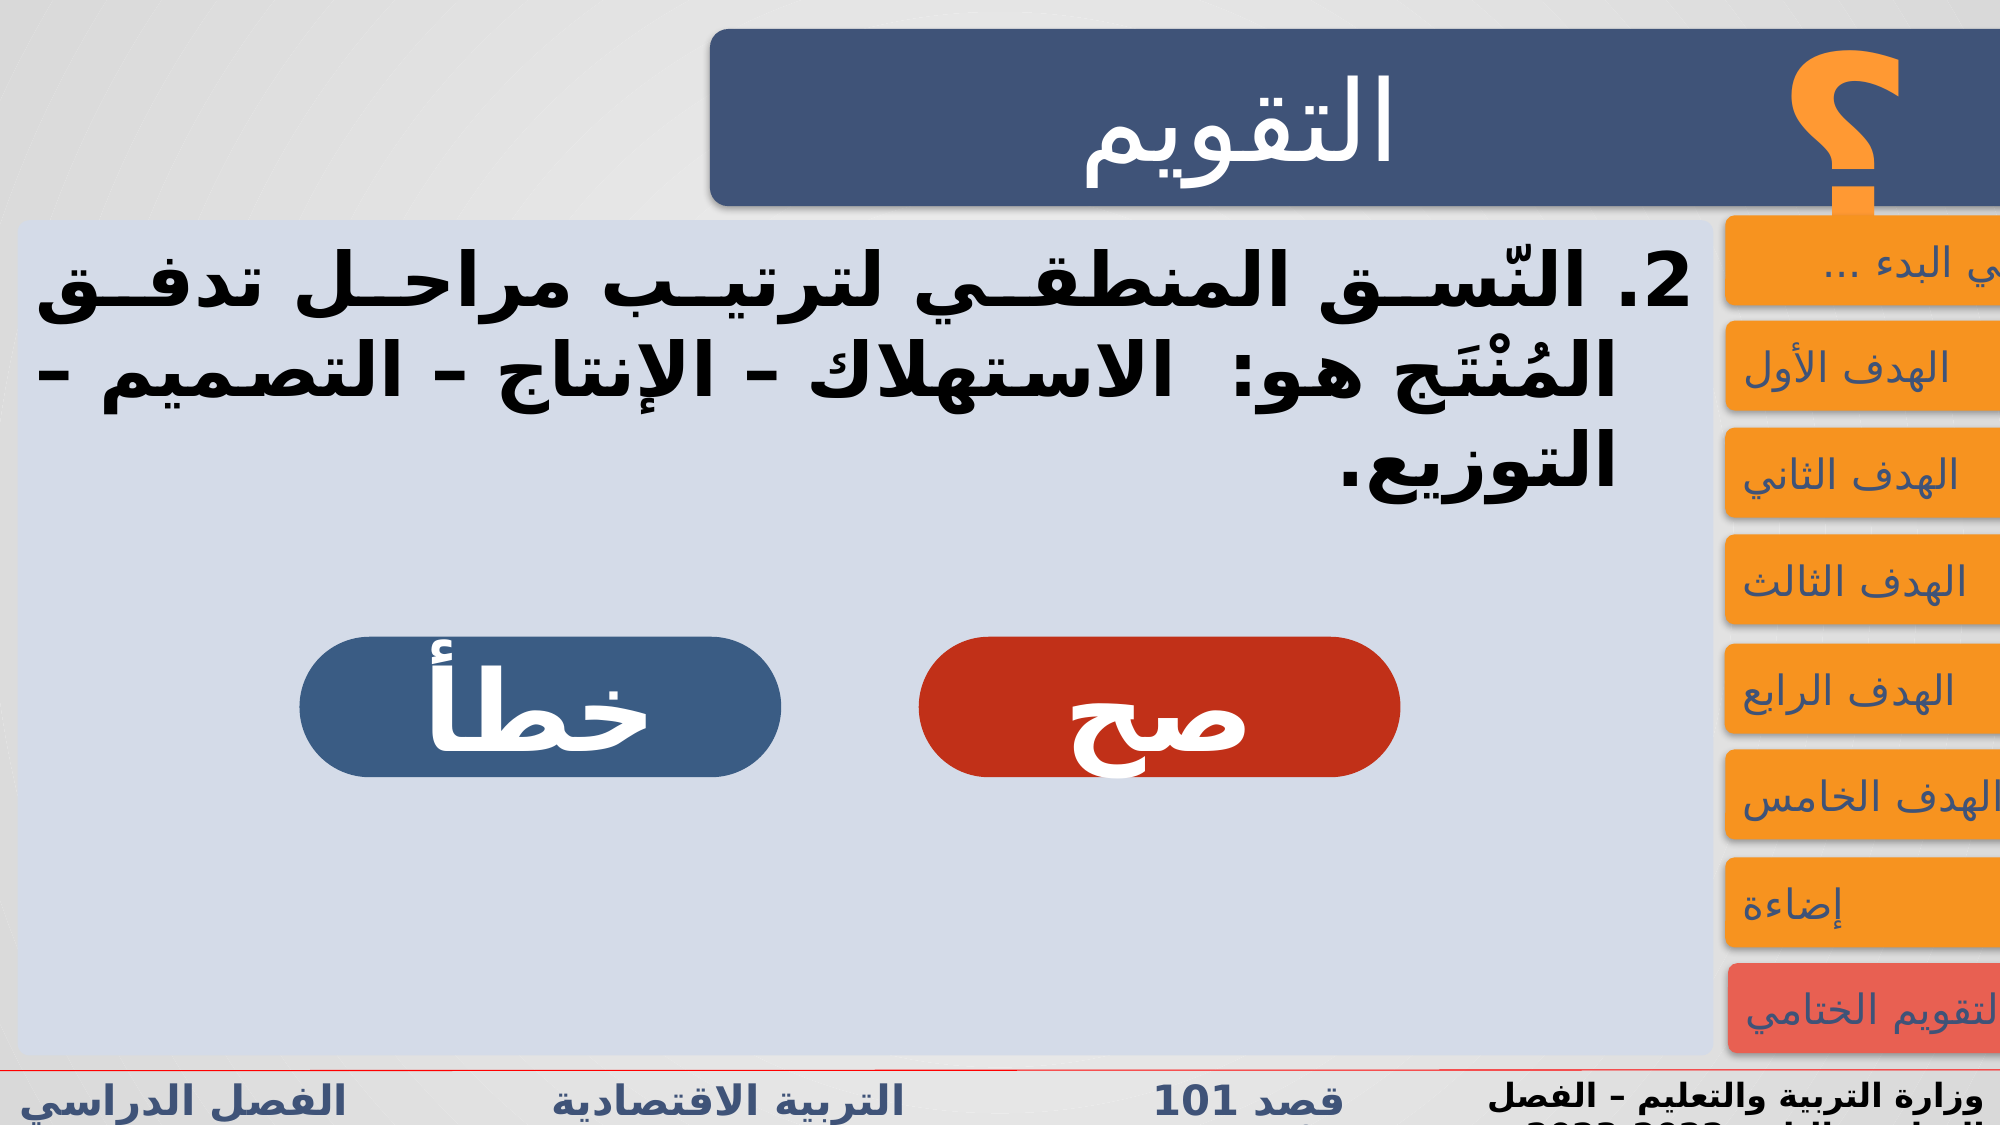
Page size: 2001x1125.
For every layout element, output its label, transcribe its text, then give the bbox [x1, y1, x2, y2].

text_box إضاءة [1724, 856, 2000, 949]
text_box صح [917, 635, 1402, 779]
text_box قصد 101 التربية الاقتصادية الفصل الدراسي الأول/الثاني الدرس 1-4: إدارة الجَوْدة الشاملة [0, 1071, 1361, 1125]
text_box الهدف الثاني [1724, 426, 2000, 519]
text_box [1930, 27, 2000, 208]
text_box فــــي البدء ... [1724, 214, 2000, 307]
text_box الهدف الخامس [1724, 748, 2000, 841]
text_box قصد 101 التربية الاقتصادية الفصل الدراسي الأول/الثاني الدرس 1-4: إدارة الجَوْدة الشاملة [0, 1065, 1361, 1069]
text_box ؟ [1813, 0, 1930, 214]
text_box التقويم [1064, 41, 1415, 192]
text_box 2. النّسق المنطقي لترتيب مراحل تدفق المُنْتَج هو: الاستهلاك – الإنتاج – التصميم – التوزيع. [16, 219, 1715, 1057]
text_box الهدف الرابع [1723, 642, 2000, 735]
text_box خطأ [298, 635, 783, 779]
text_box التقويم الختامي [1726, 962, 2000, 1055]
text_box [708, 27, 1813, 208]
text_box الهدف الثالث [1724, 533, 2000, 626]
text_box الهدف الأول [1724, 319, 2000, 412]
text_box وزارة التربية والتعليم – الفصل الدراسي الثاني 2022-2023 [1401, 1071, 2000, 1125]
